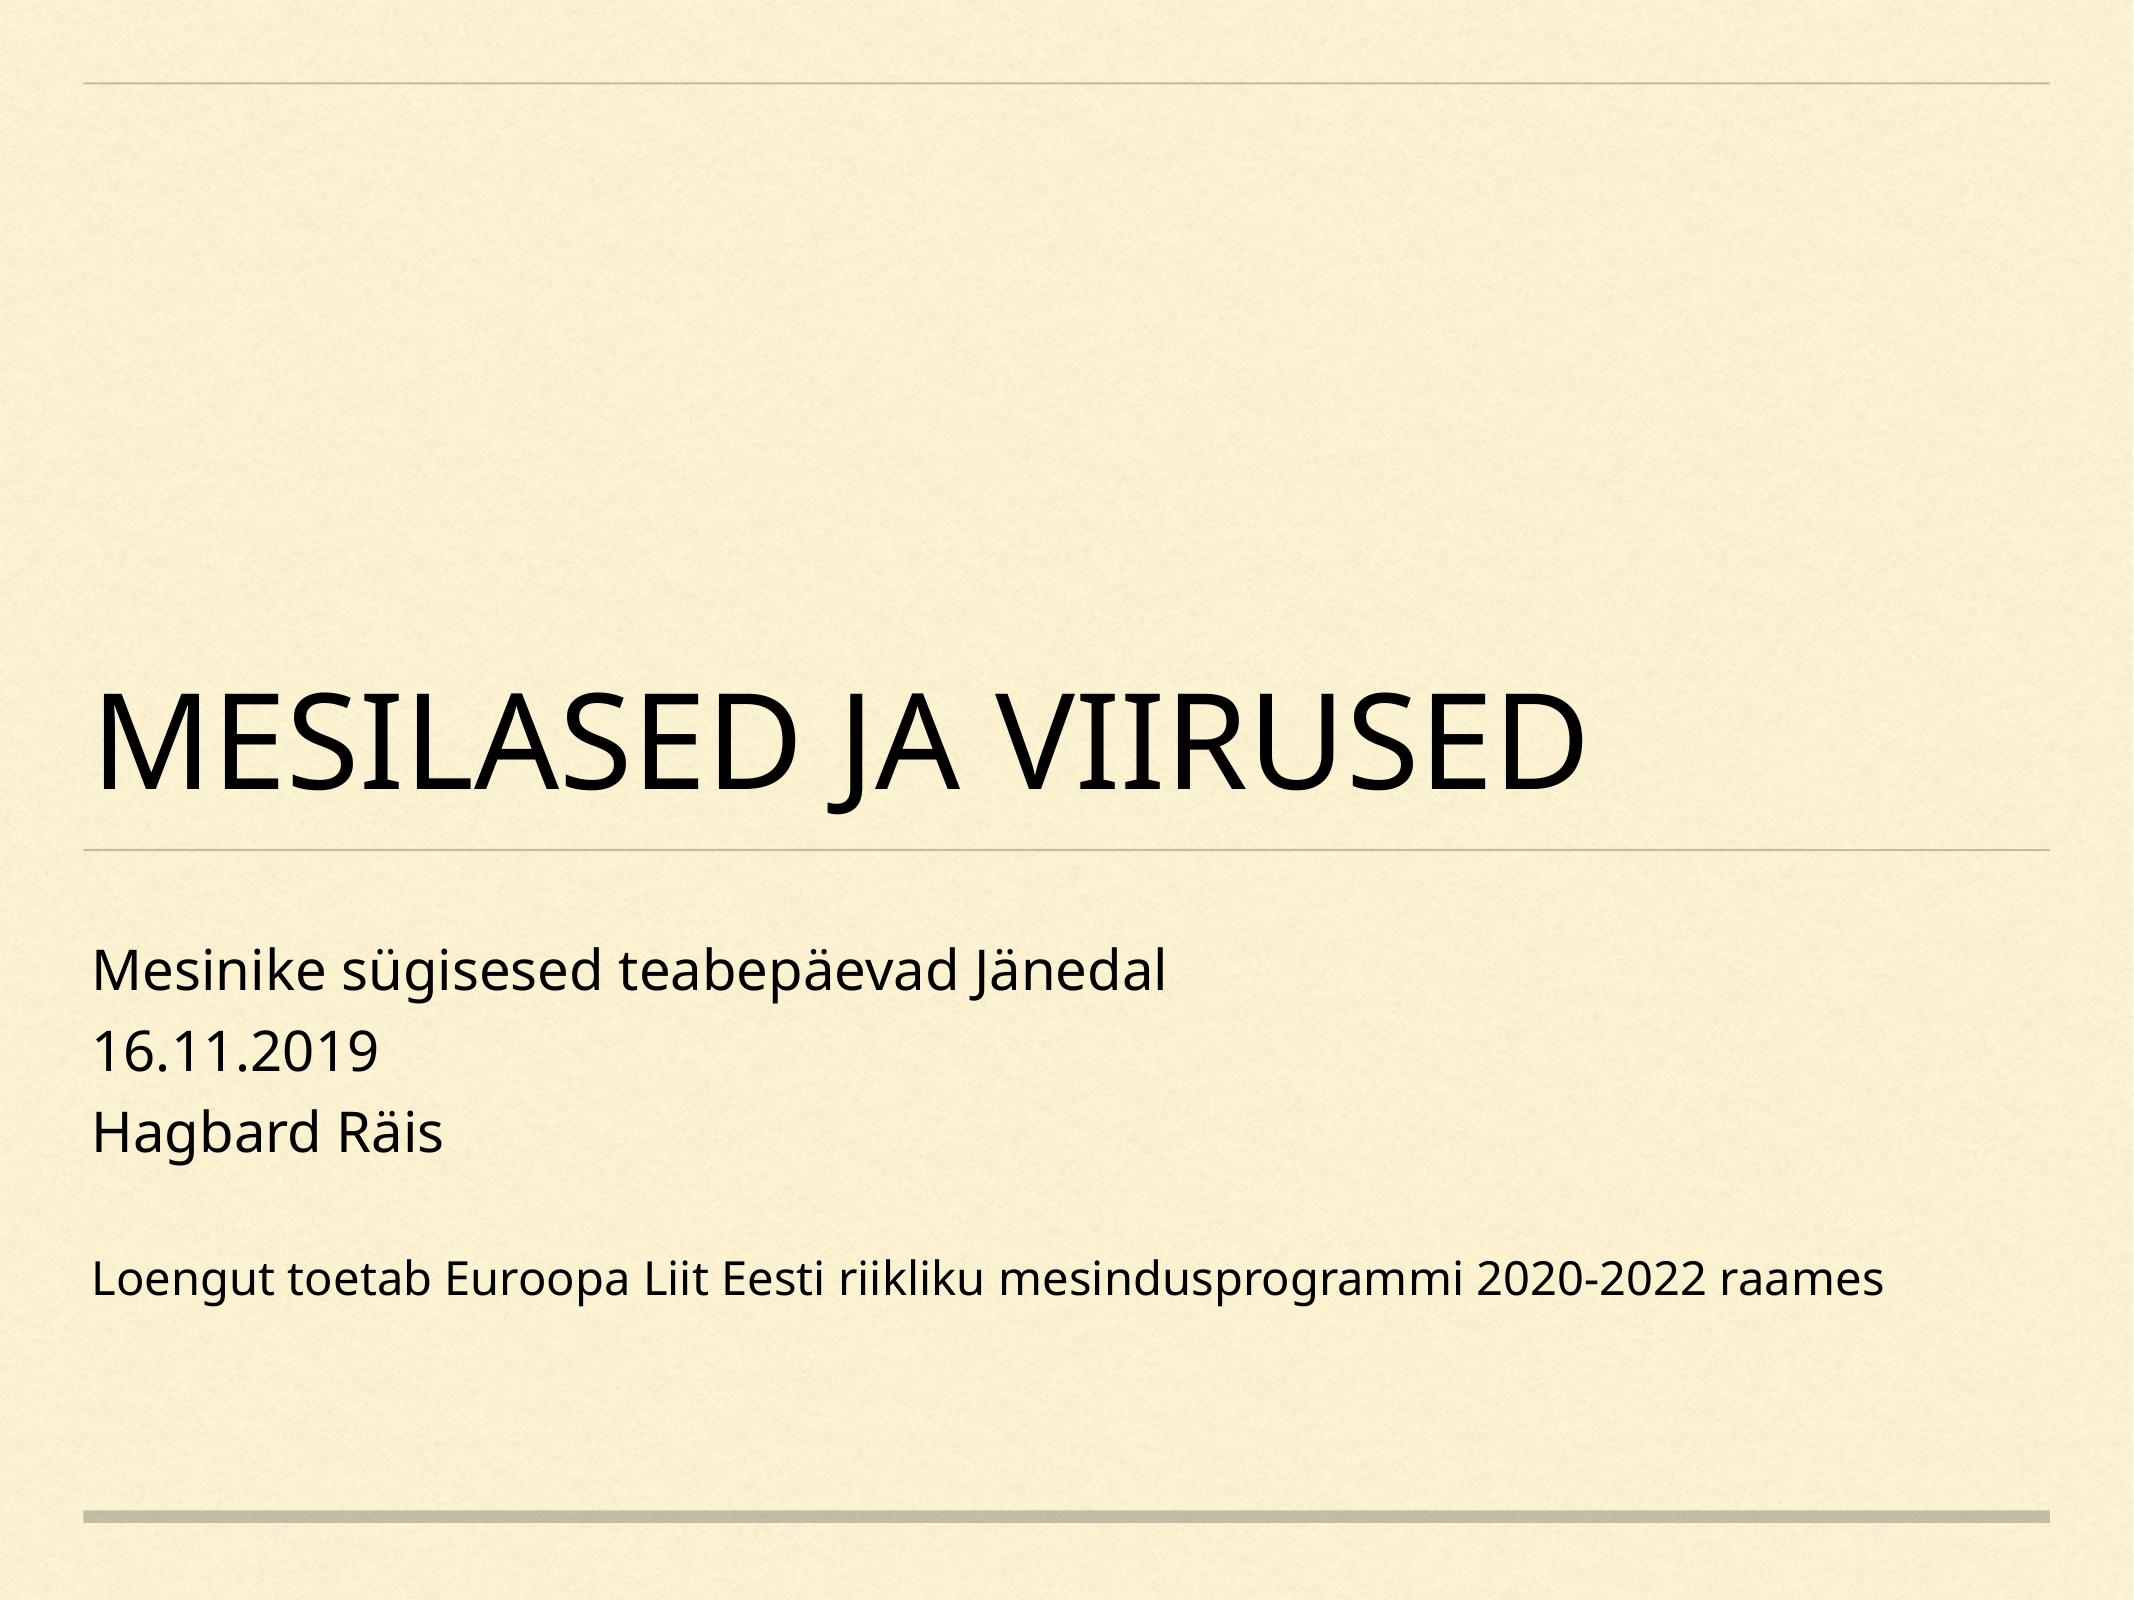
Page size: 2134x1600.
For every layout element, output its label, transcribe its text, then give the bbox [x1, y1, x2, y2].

text_box Loengut toetab Euroopa Liit Eesti riikliku mesindusprogrammi 2020-2022 raames [83, 1228, 2050, 1365]
picture [0, 0, 2134, 1600]
subtitle Mesinike sügisesed teabepäevad Jänedal 16.11.2019 Hagbard Räis [82, 911, 2051, 1168]
title Mesilased ja viirused [82, 493, 2051, 828]
